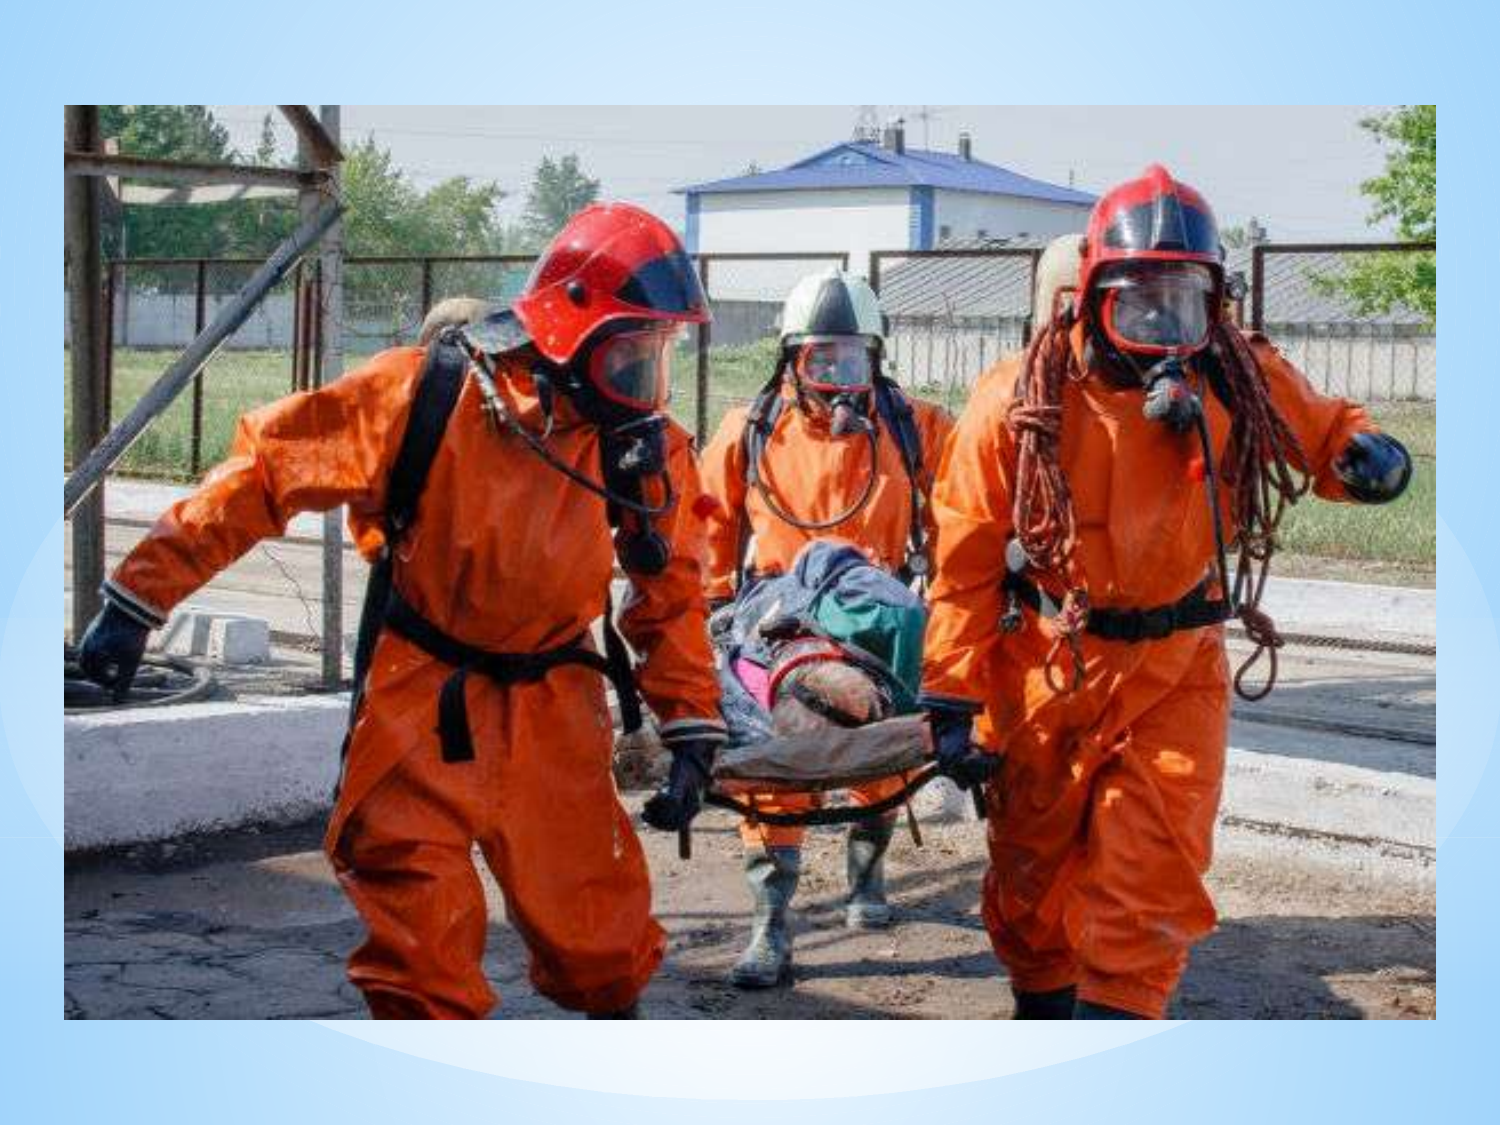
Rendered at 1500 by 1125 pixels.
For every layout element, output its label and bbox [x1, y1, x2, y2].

picture [64, 105, 1436, 1020]
